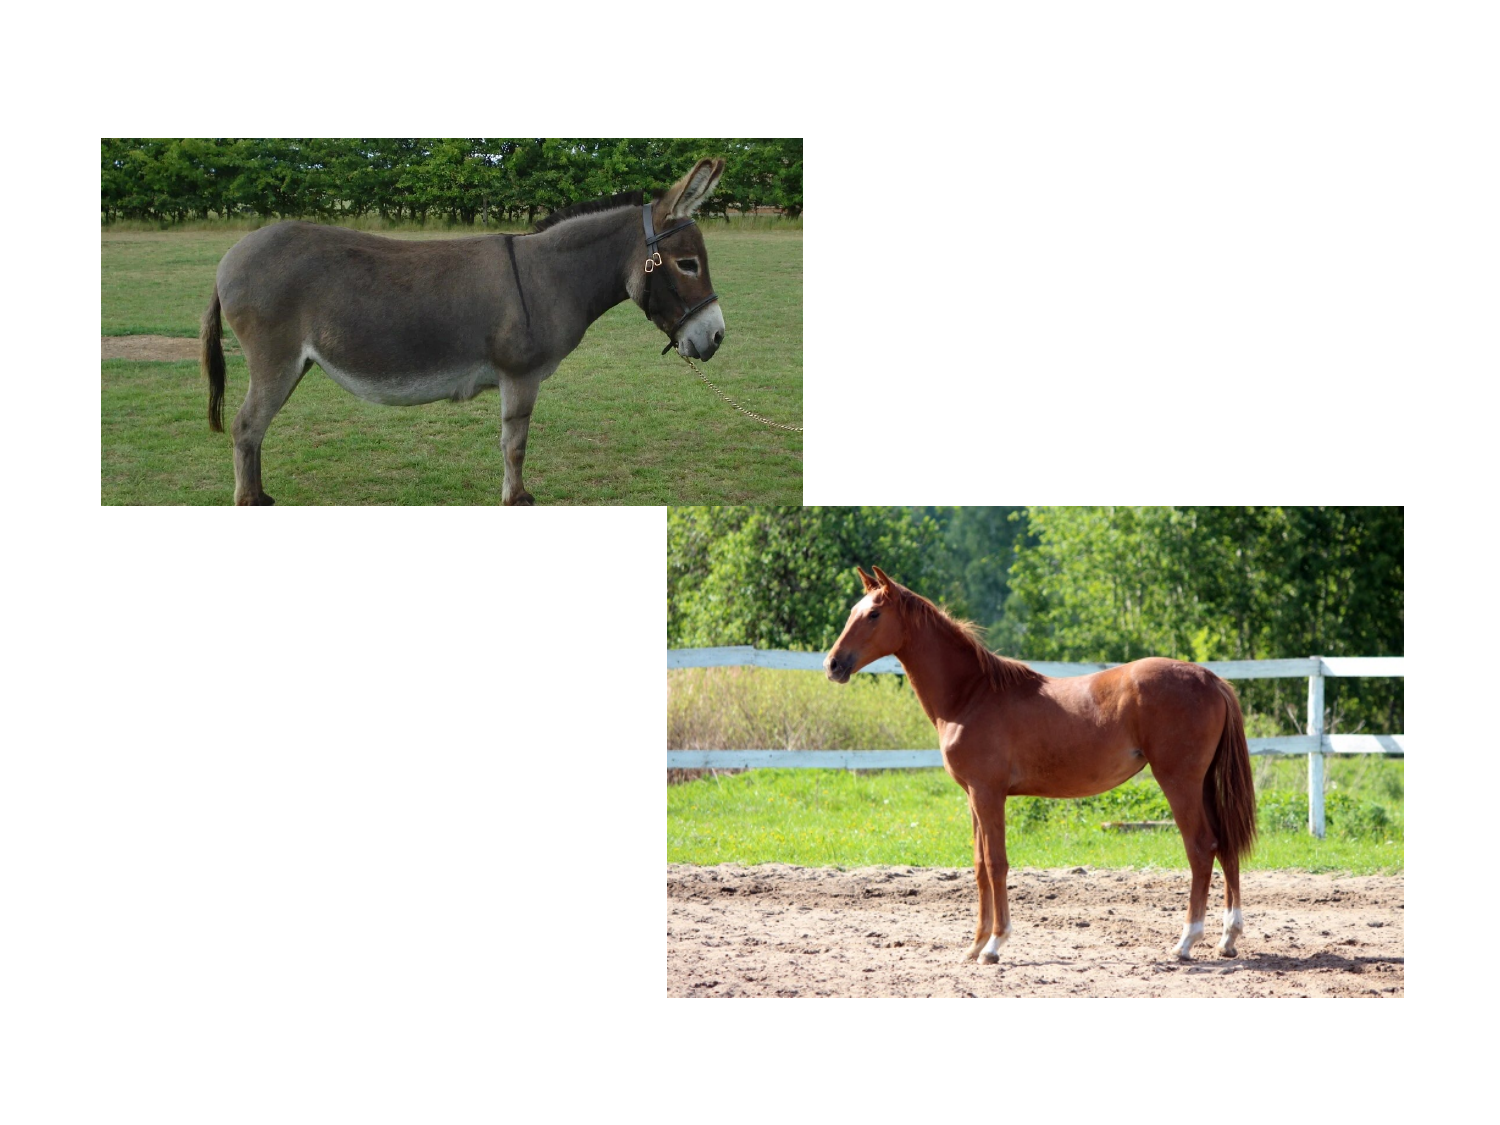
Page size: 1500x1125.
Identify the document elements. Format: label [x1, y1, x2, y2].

picture [101, 138, 1405, 998]
